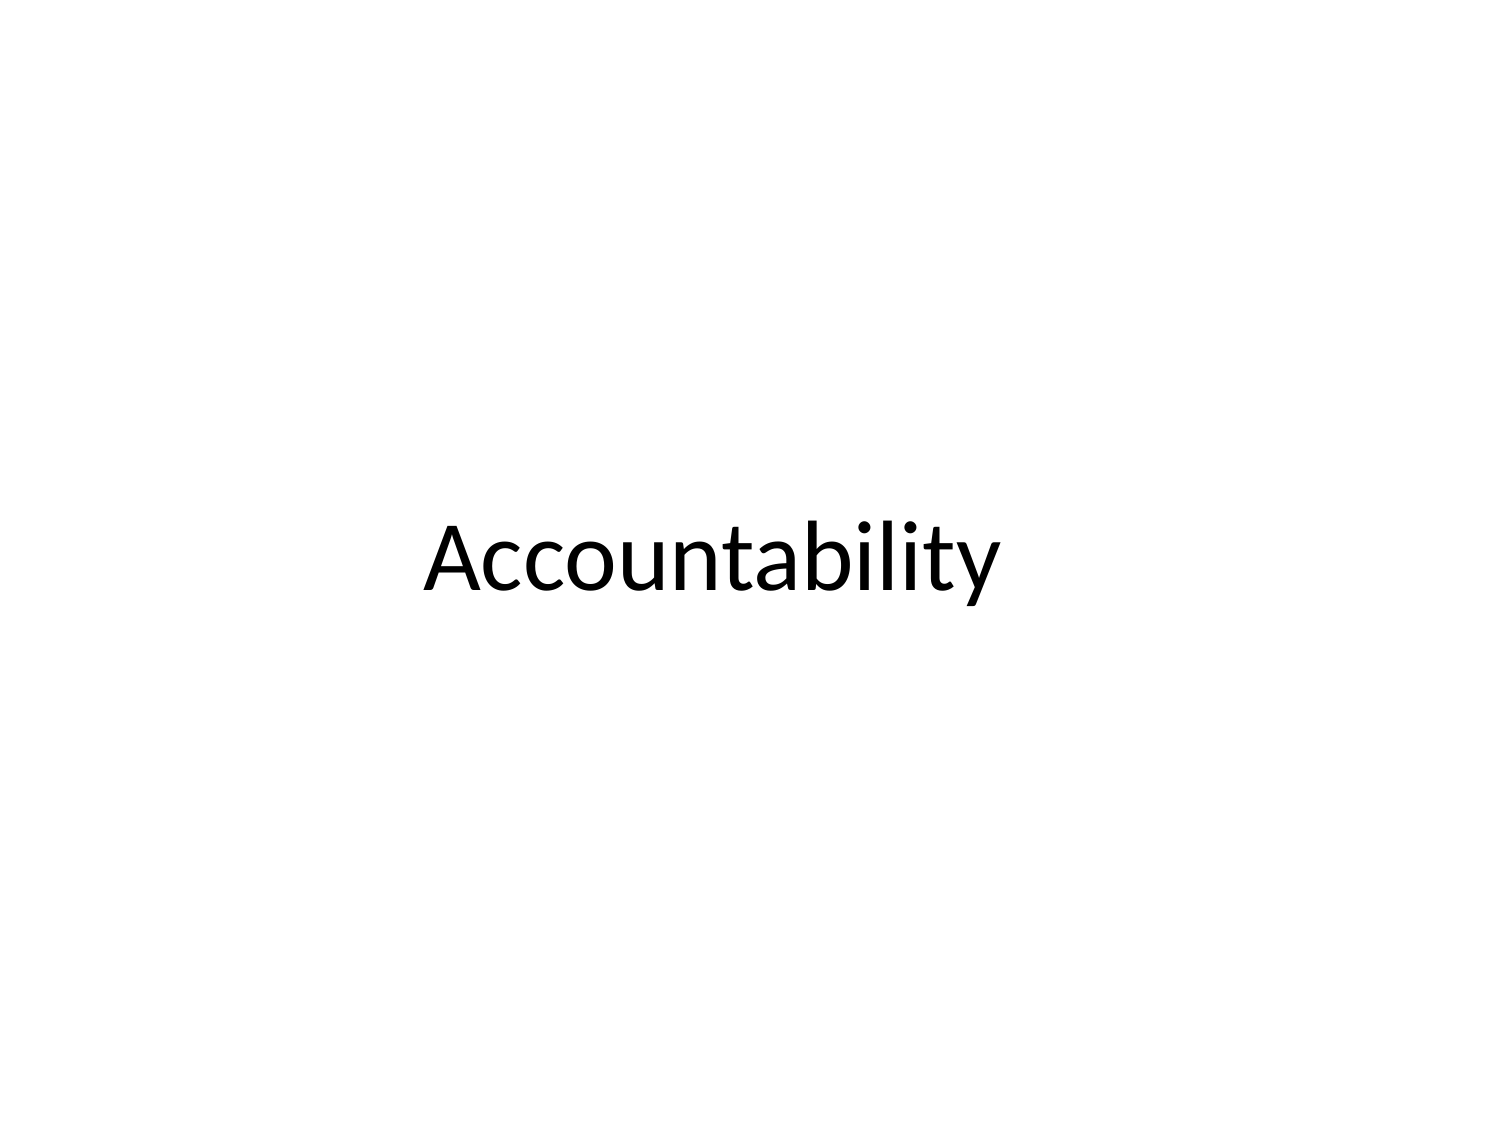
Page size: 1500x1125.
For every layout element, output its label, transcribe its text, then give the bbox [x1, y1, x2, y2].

text_box Accountability [74, 219, 1350, 876]
